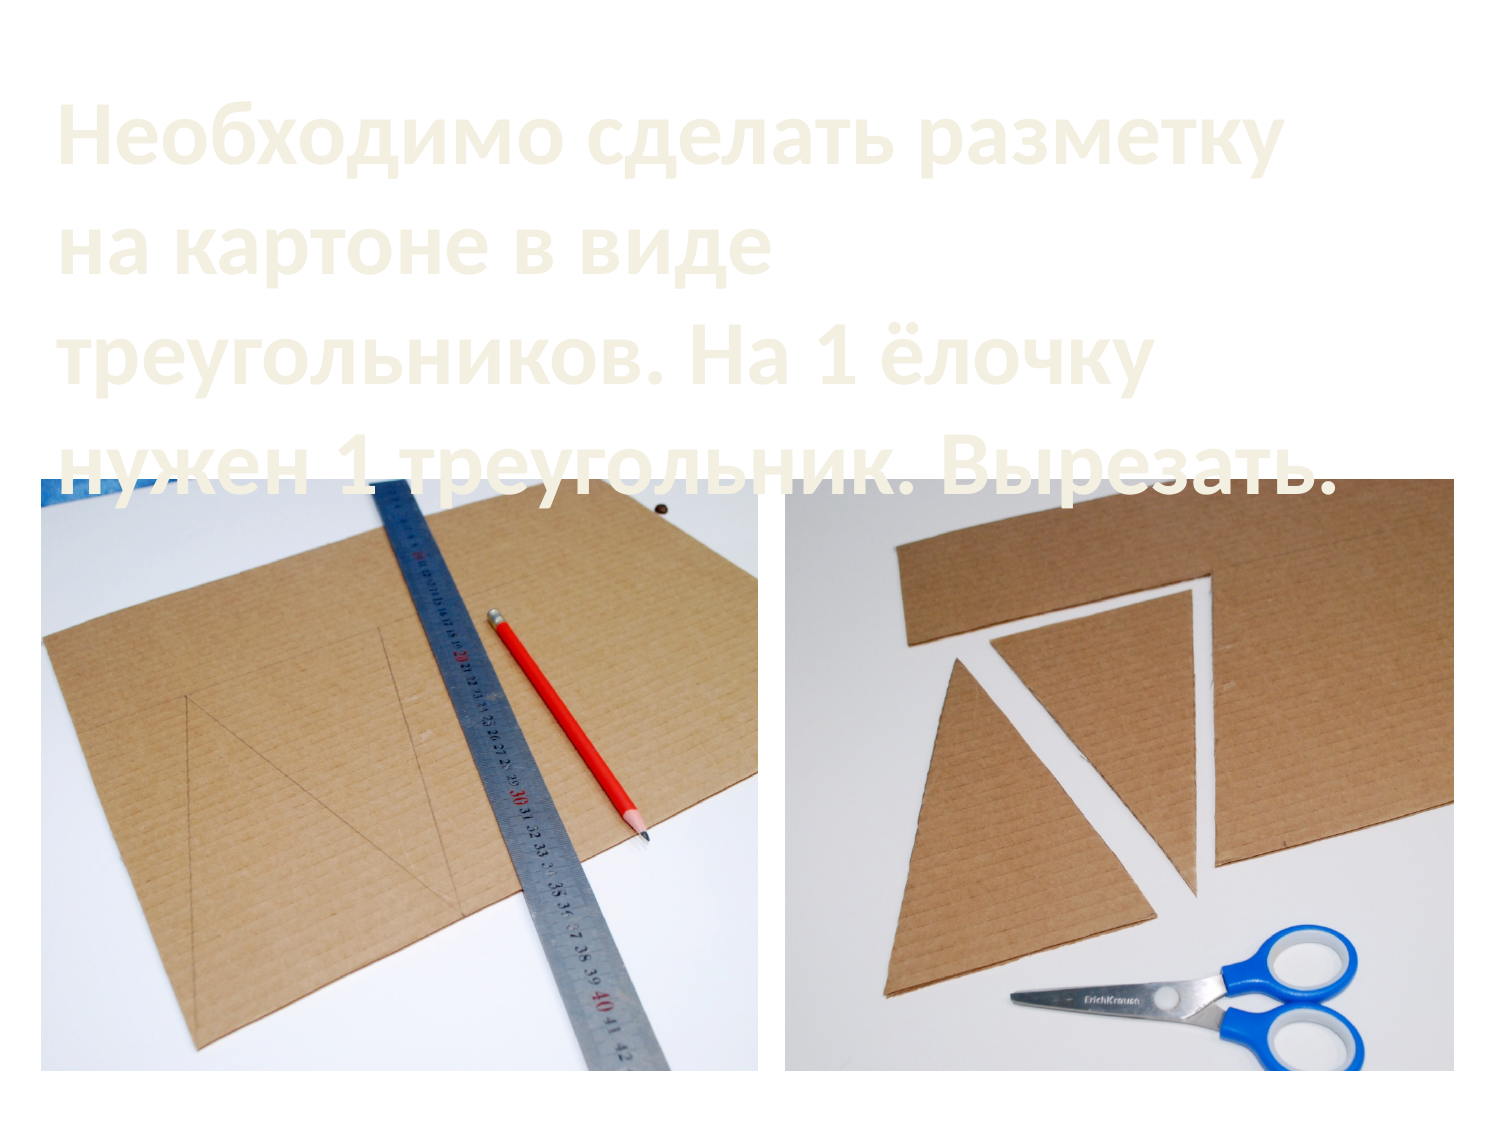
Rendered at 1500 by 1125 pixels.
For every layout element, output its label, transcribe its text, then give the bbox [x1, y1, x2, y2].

picture [41, 479, 758, 1071]
picture [785, 479, 1454, 1071]
text_box Необходимо сделать разметку на картоне в виде треугольников. На 1 ёлочку нужен 1 треугольник. Вырезать. [41, 42, 1392, 653]
